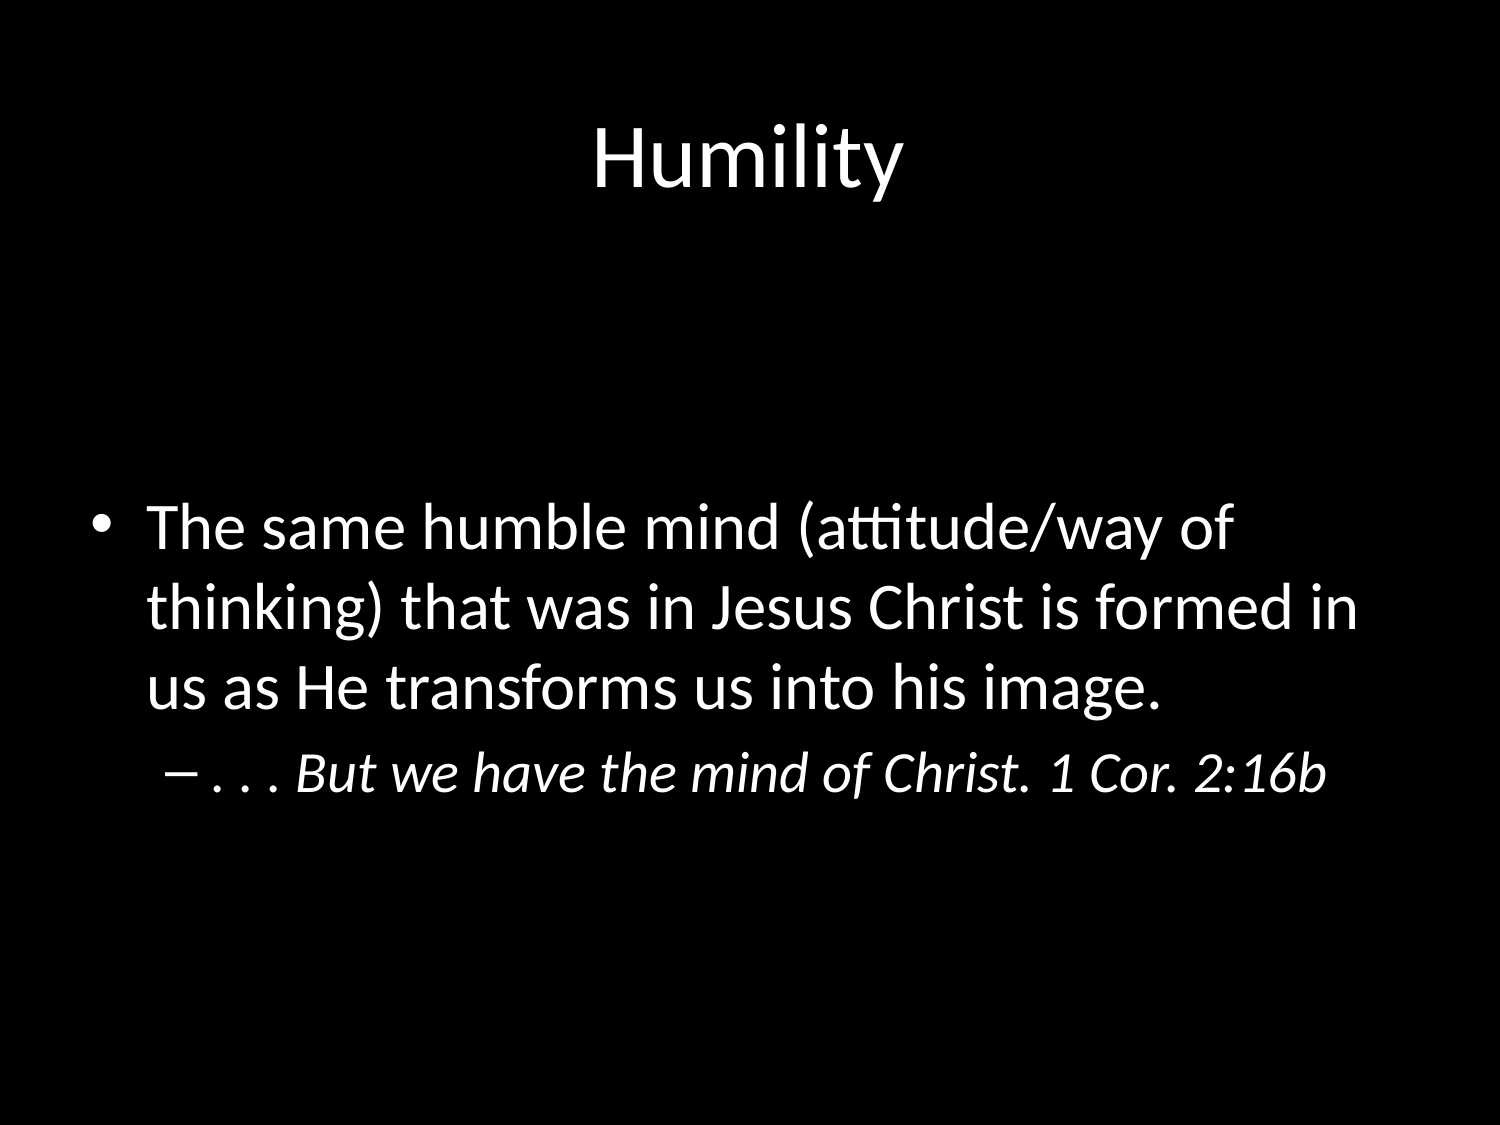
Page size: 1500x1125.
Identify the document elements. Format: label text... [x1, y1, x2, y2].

list The same humble mind (attitude/way of thinking) that was in Jesus Christ is formed in us as He transforms us into his image. . . . But we have the mind of Christ. 1 Cor. 2:16b [75, 242, 1425, 1045]
title Humility [75, 45, 1422, 242]
